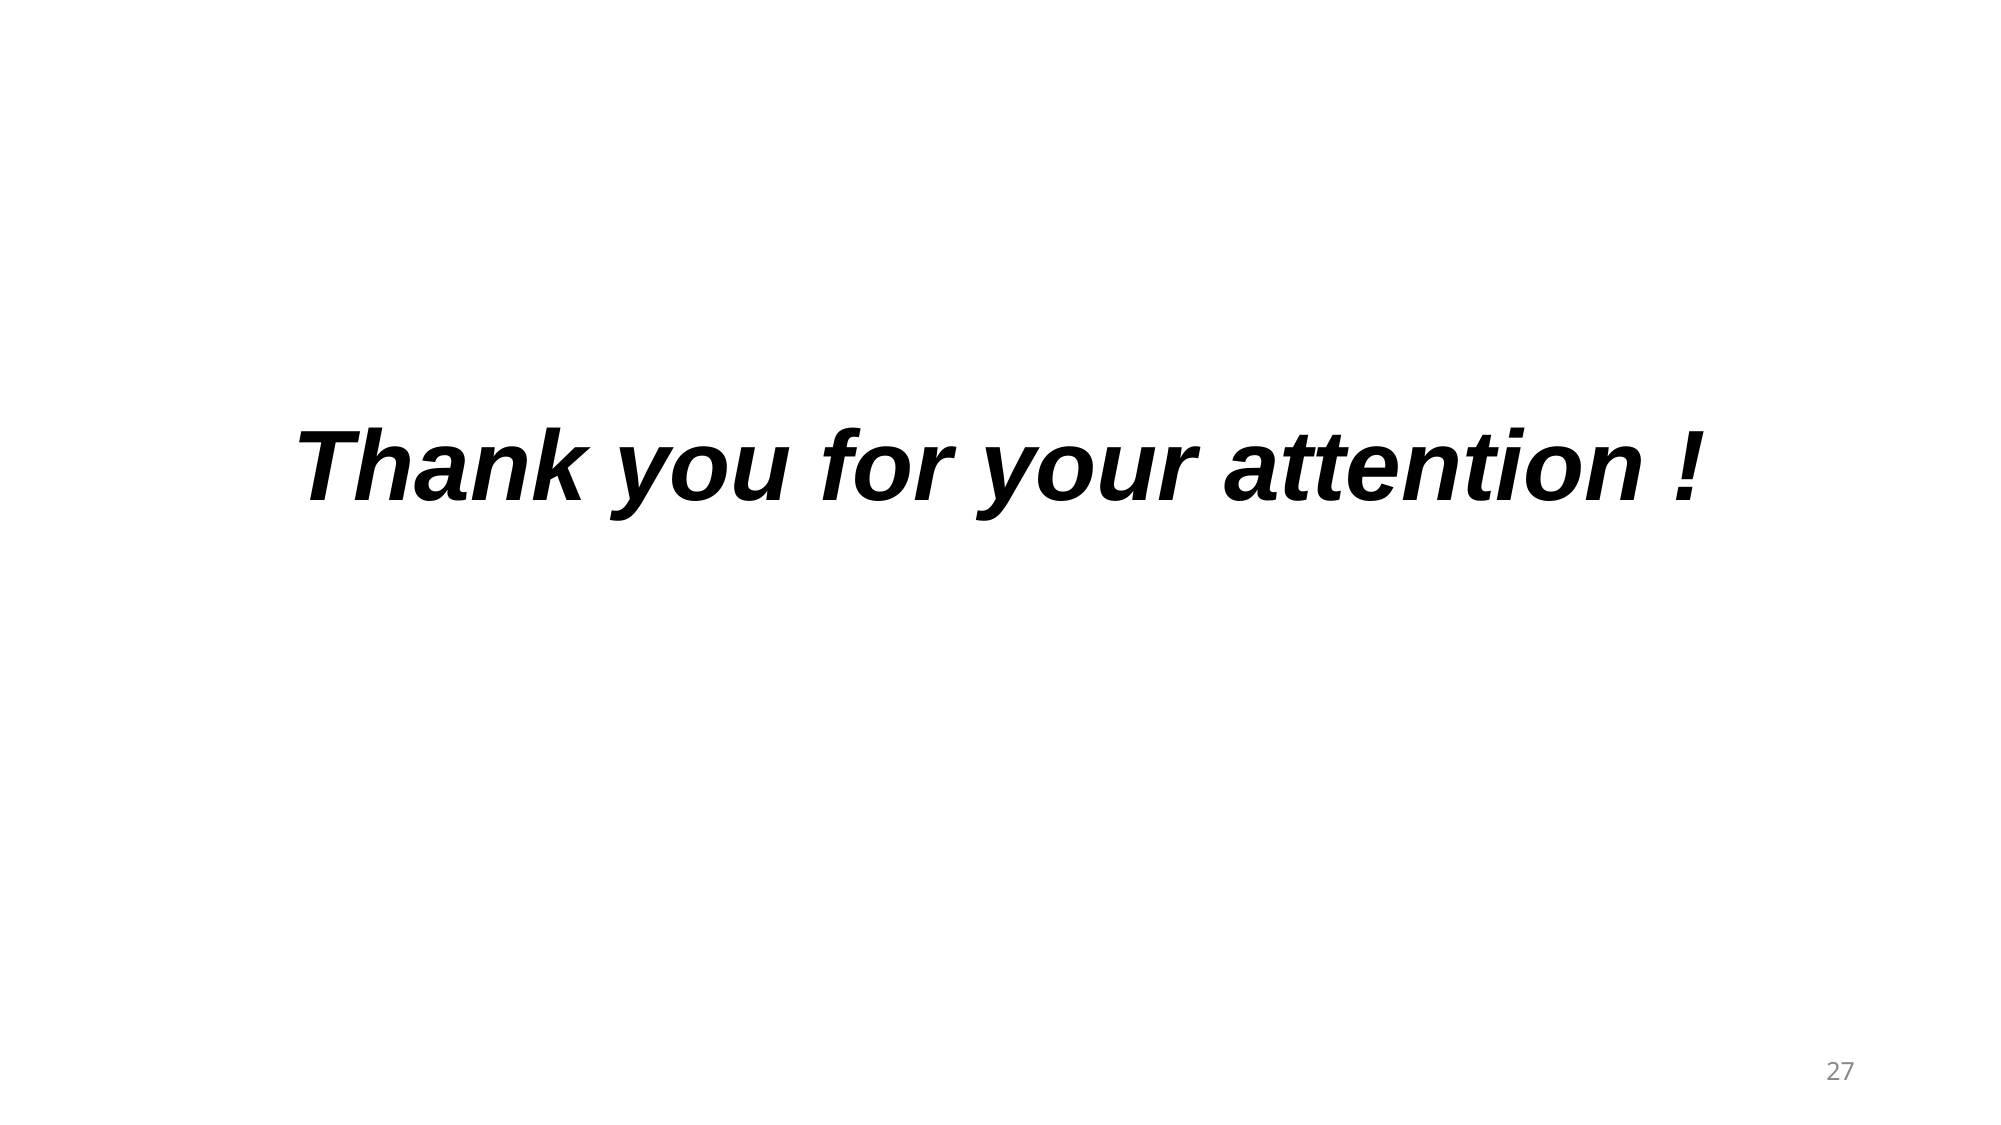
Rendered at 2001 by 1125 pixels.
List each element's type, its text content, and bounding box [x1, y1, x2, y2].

slide_number 27 [1817, 1046, 1863, 1099]
title Thank you for your attention ! [136, 359, 1863, 578]
